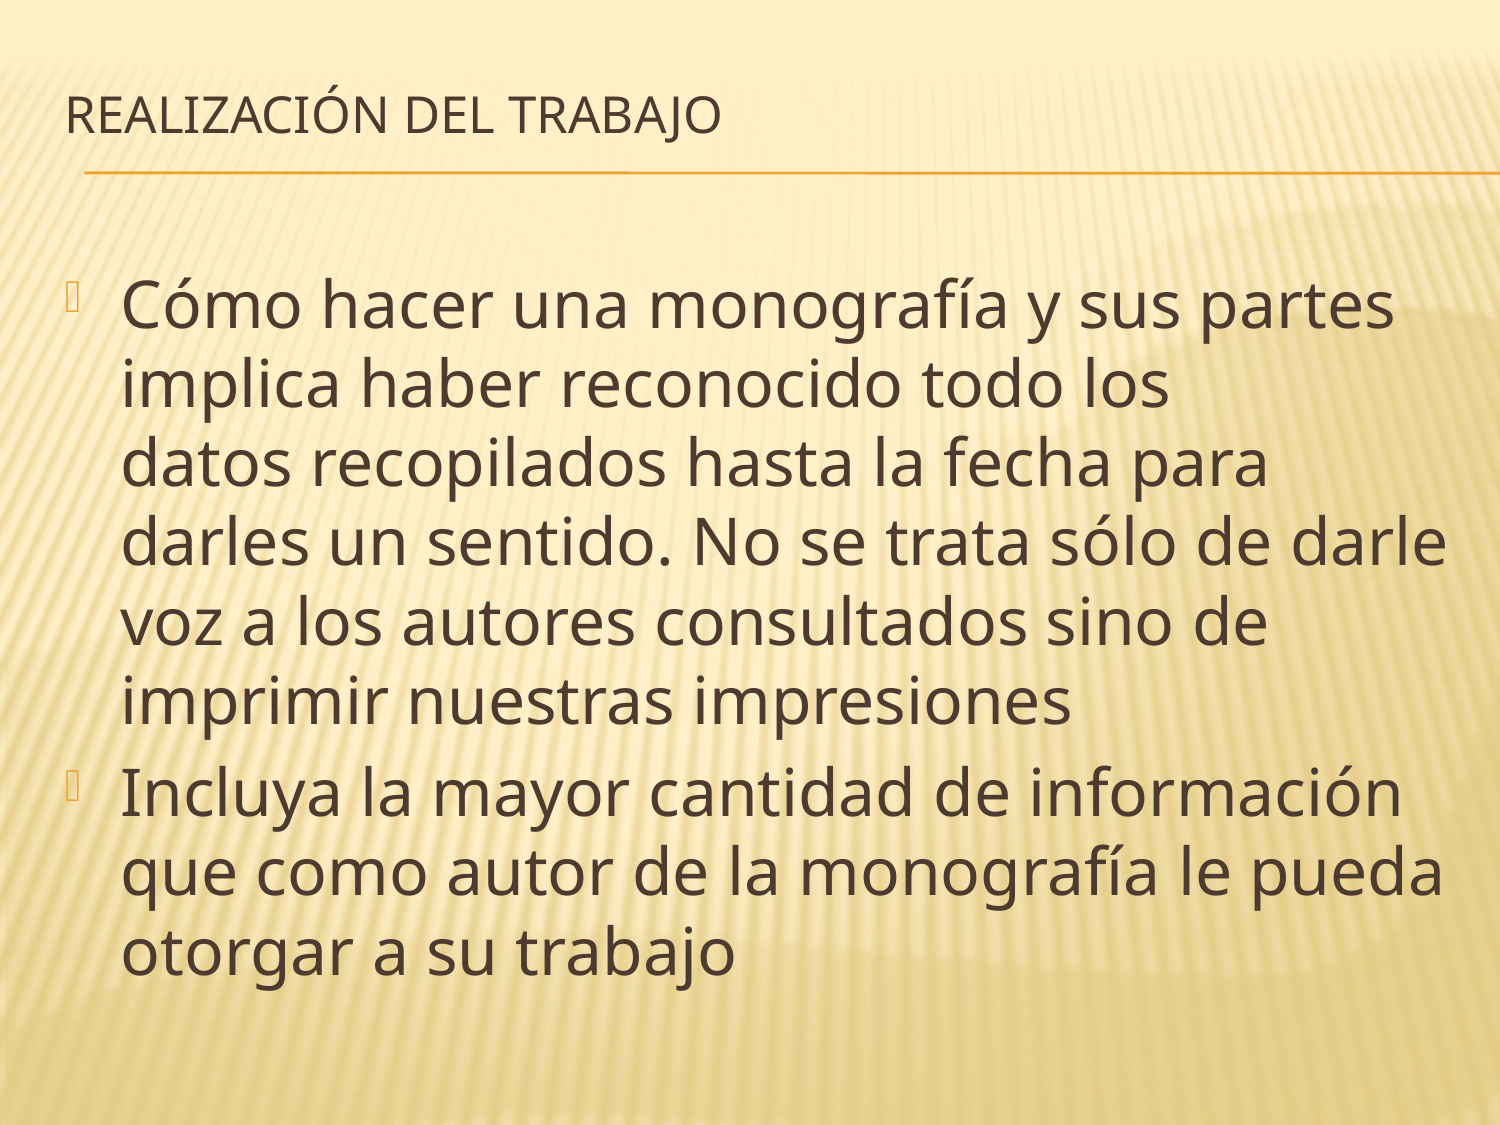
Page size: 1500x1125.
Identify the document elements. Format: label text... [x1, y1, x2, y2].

title Realización del trabajo [50, 75, 1475, 213]
list Cómo hacer una monografía y sus partes implica haber reconocido todo los datos recopilados hasta la fecha para darles un sentido. No se trata sólo de darle voz a los autores consultados sino de imprimir nuestras impresiones Incluya la mayor cantidad de información que como autor de la monografía le pueda otorgar a su trabajo [50, 254, 1475, 998]
